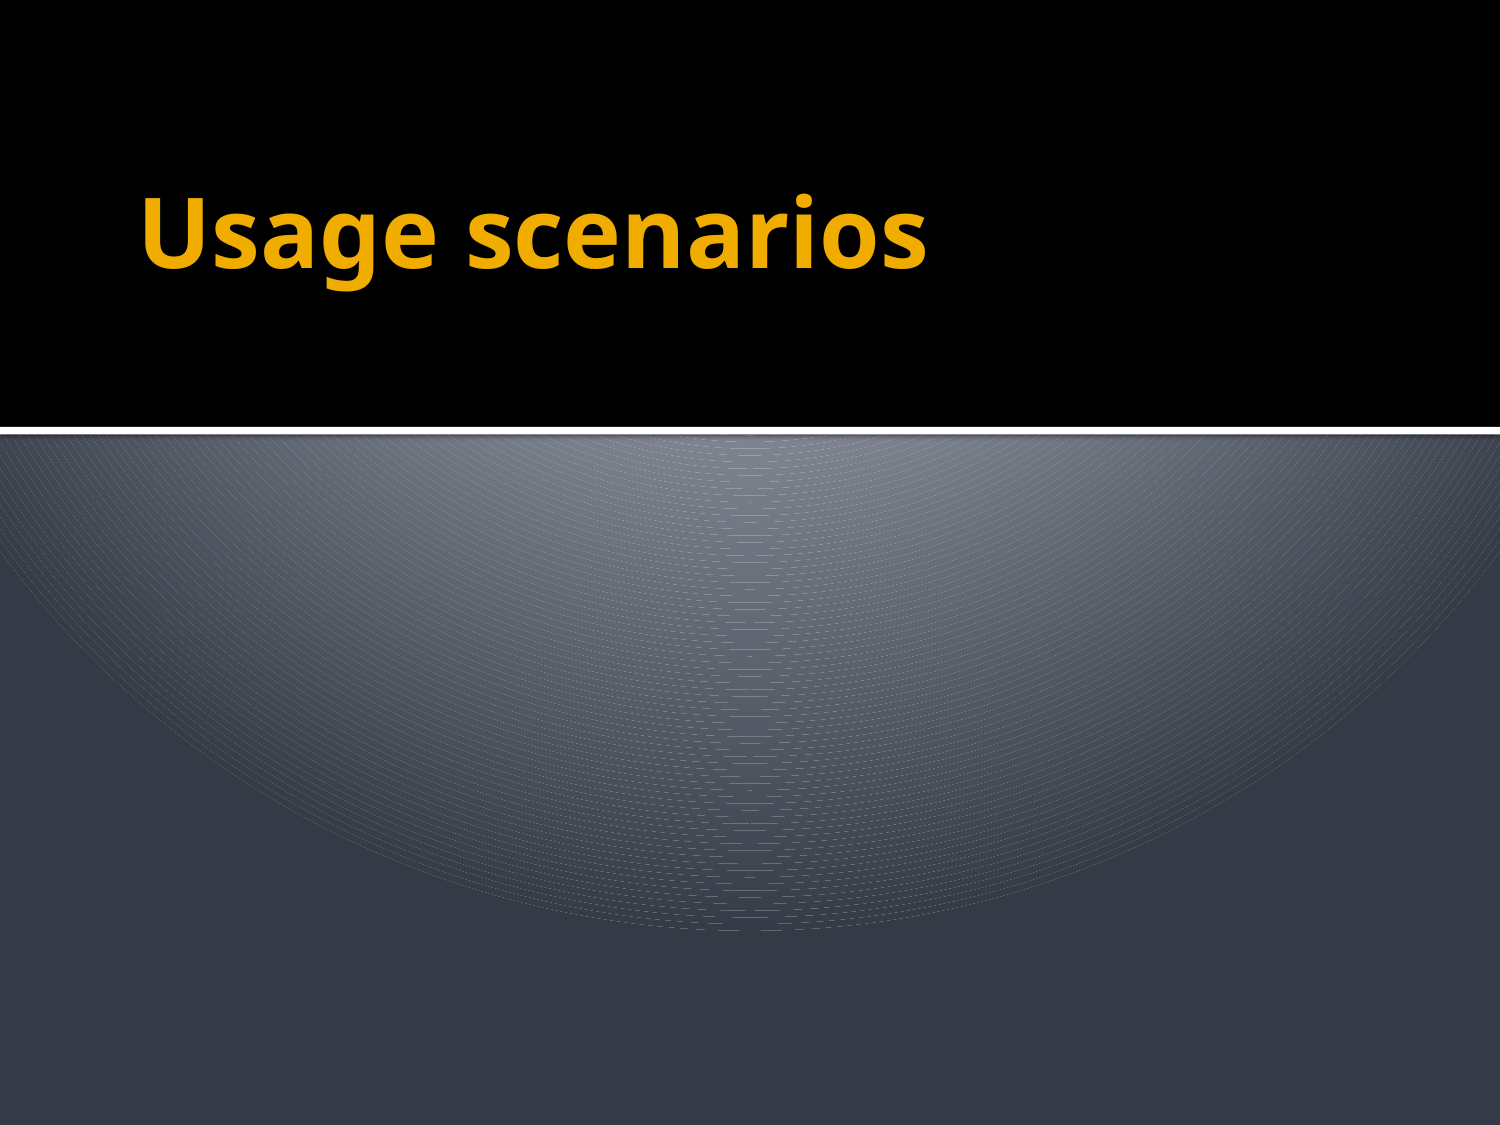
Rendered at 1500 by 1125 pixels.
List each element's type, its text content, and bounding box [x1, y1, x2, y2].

title Usage scenarios [123, 19, 1438, 288]
